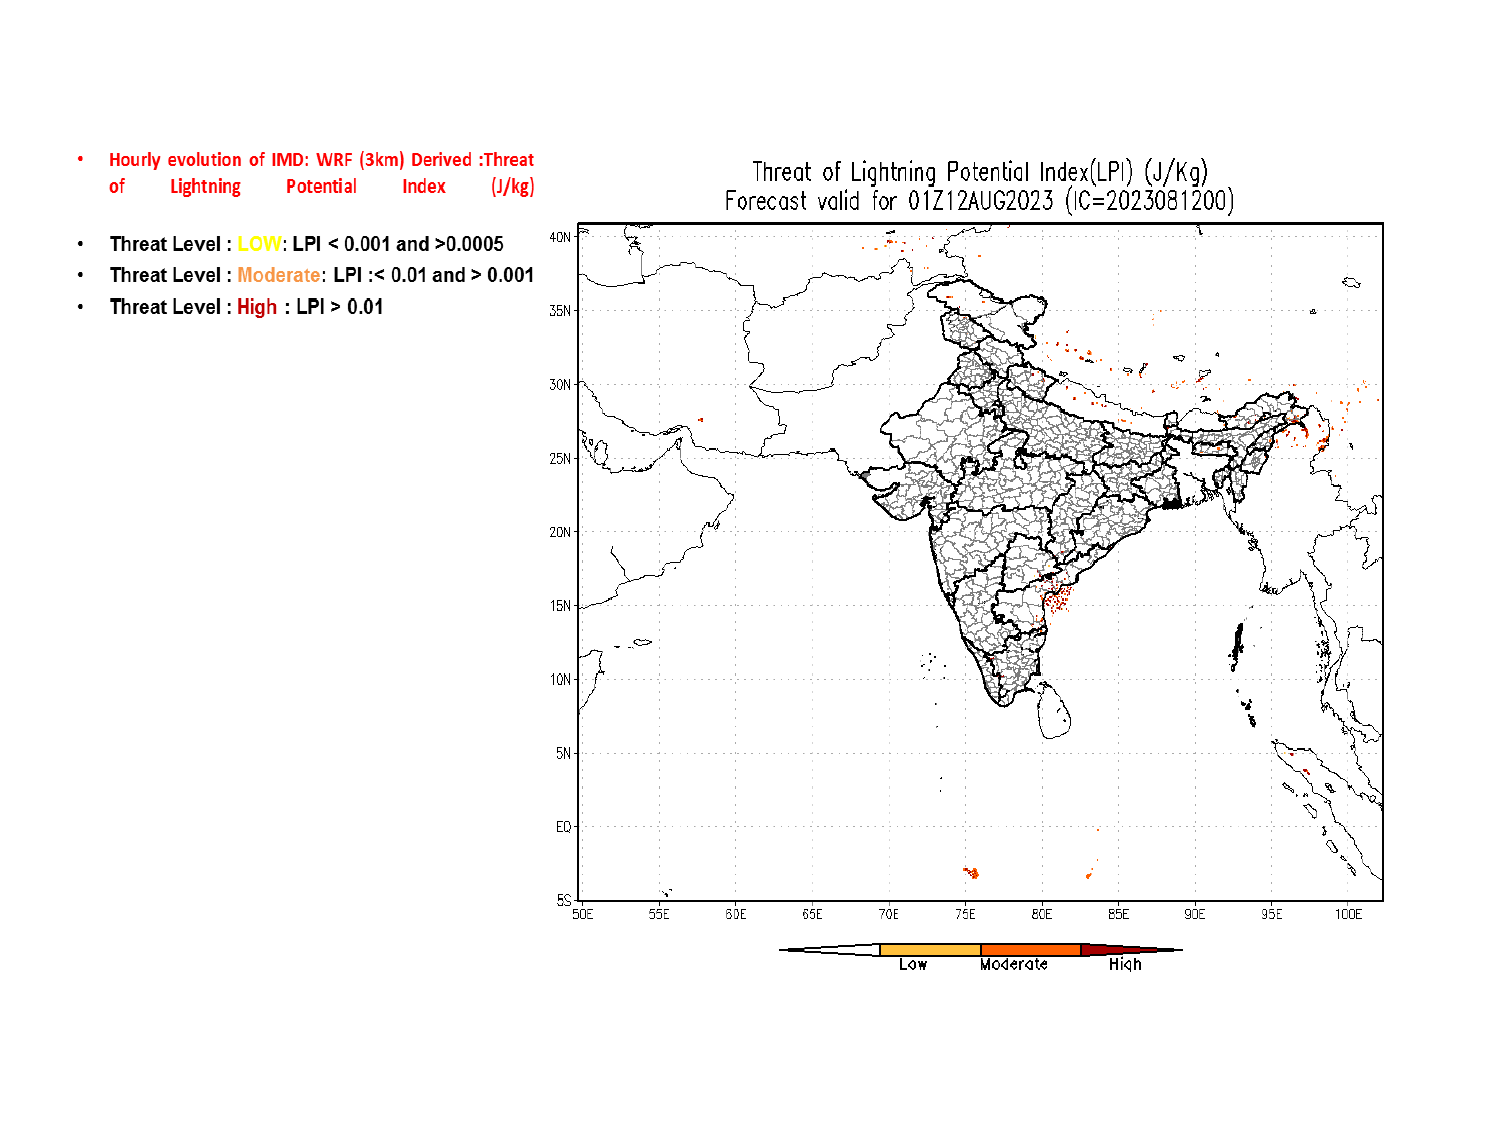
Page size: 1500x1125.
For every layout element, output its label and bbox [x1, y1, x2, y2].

picture [74, 149, 1426, 976]
